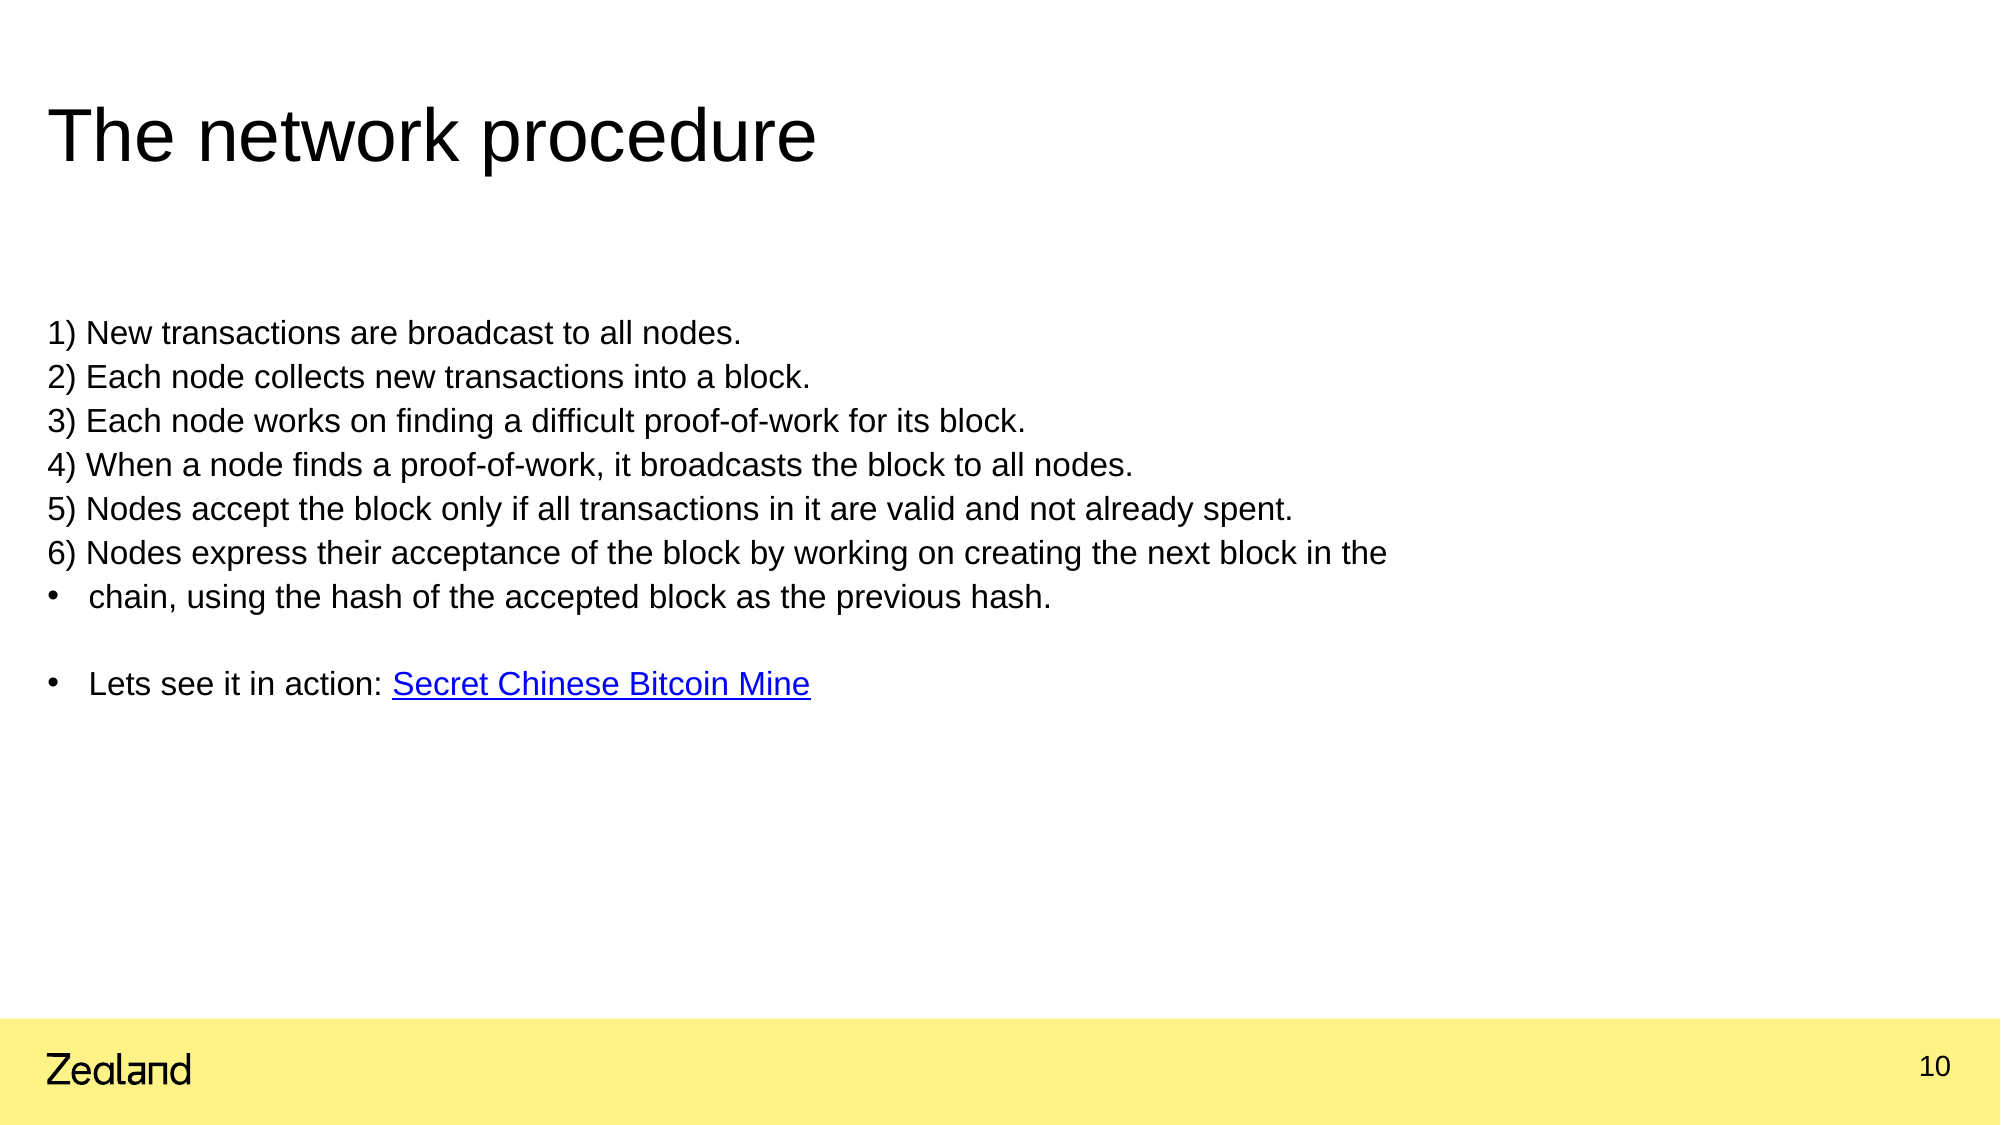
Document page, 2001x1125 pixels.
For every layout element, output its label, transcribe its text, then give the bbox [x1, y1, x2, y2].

slide_number 10 [1910, 1053, 1952, 1083]
list 1) New transactions are broadcast to all nodes. 2) Each node collects new transactions into a block. 3) Each node works on finding a difficult proof-of-work for its block. 4) When a node finds a proof-of-work, it broadcasts the block to all nodes. 5) Nodes accept the block only if all transactions in it are valid and not already spent. 6) Nodes express their acceptance of the block by working on creating the next block in the chain, using the hash of the accepted block as the previous hash. Lets see it in action: Secret Chinese Bitcoin Mine [47, 267, 1953, 963]
title The network procedure [47, 96, 1953, 232]
